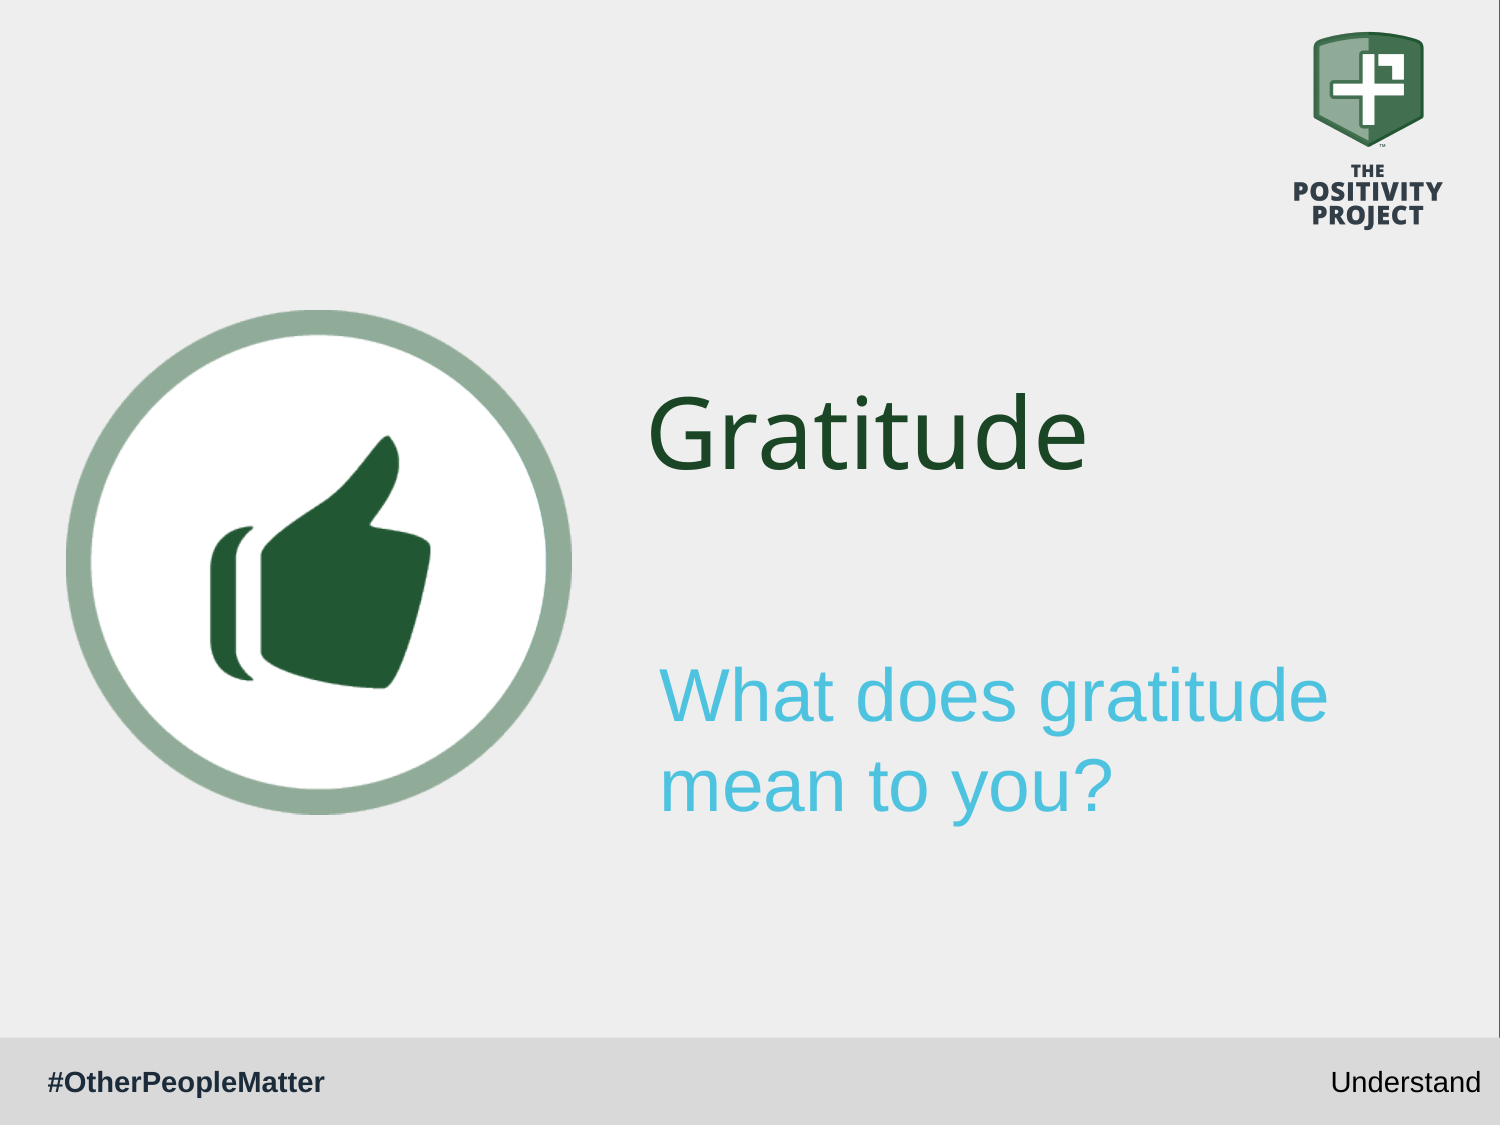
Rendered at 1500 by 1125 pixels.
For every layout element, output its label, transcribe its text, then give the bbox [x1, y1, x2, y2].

title Gratitude [630, 354, 1311, 507]
list What does gratitude mean to you? [644, 631, 1408, 923]
picture [66, 309, 572, 815]
slide_number Understand [1326, 1037, 1482, 1125]
picture [1237, 0, 1500, 263]
